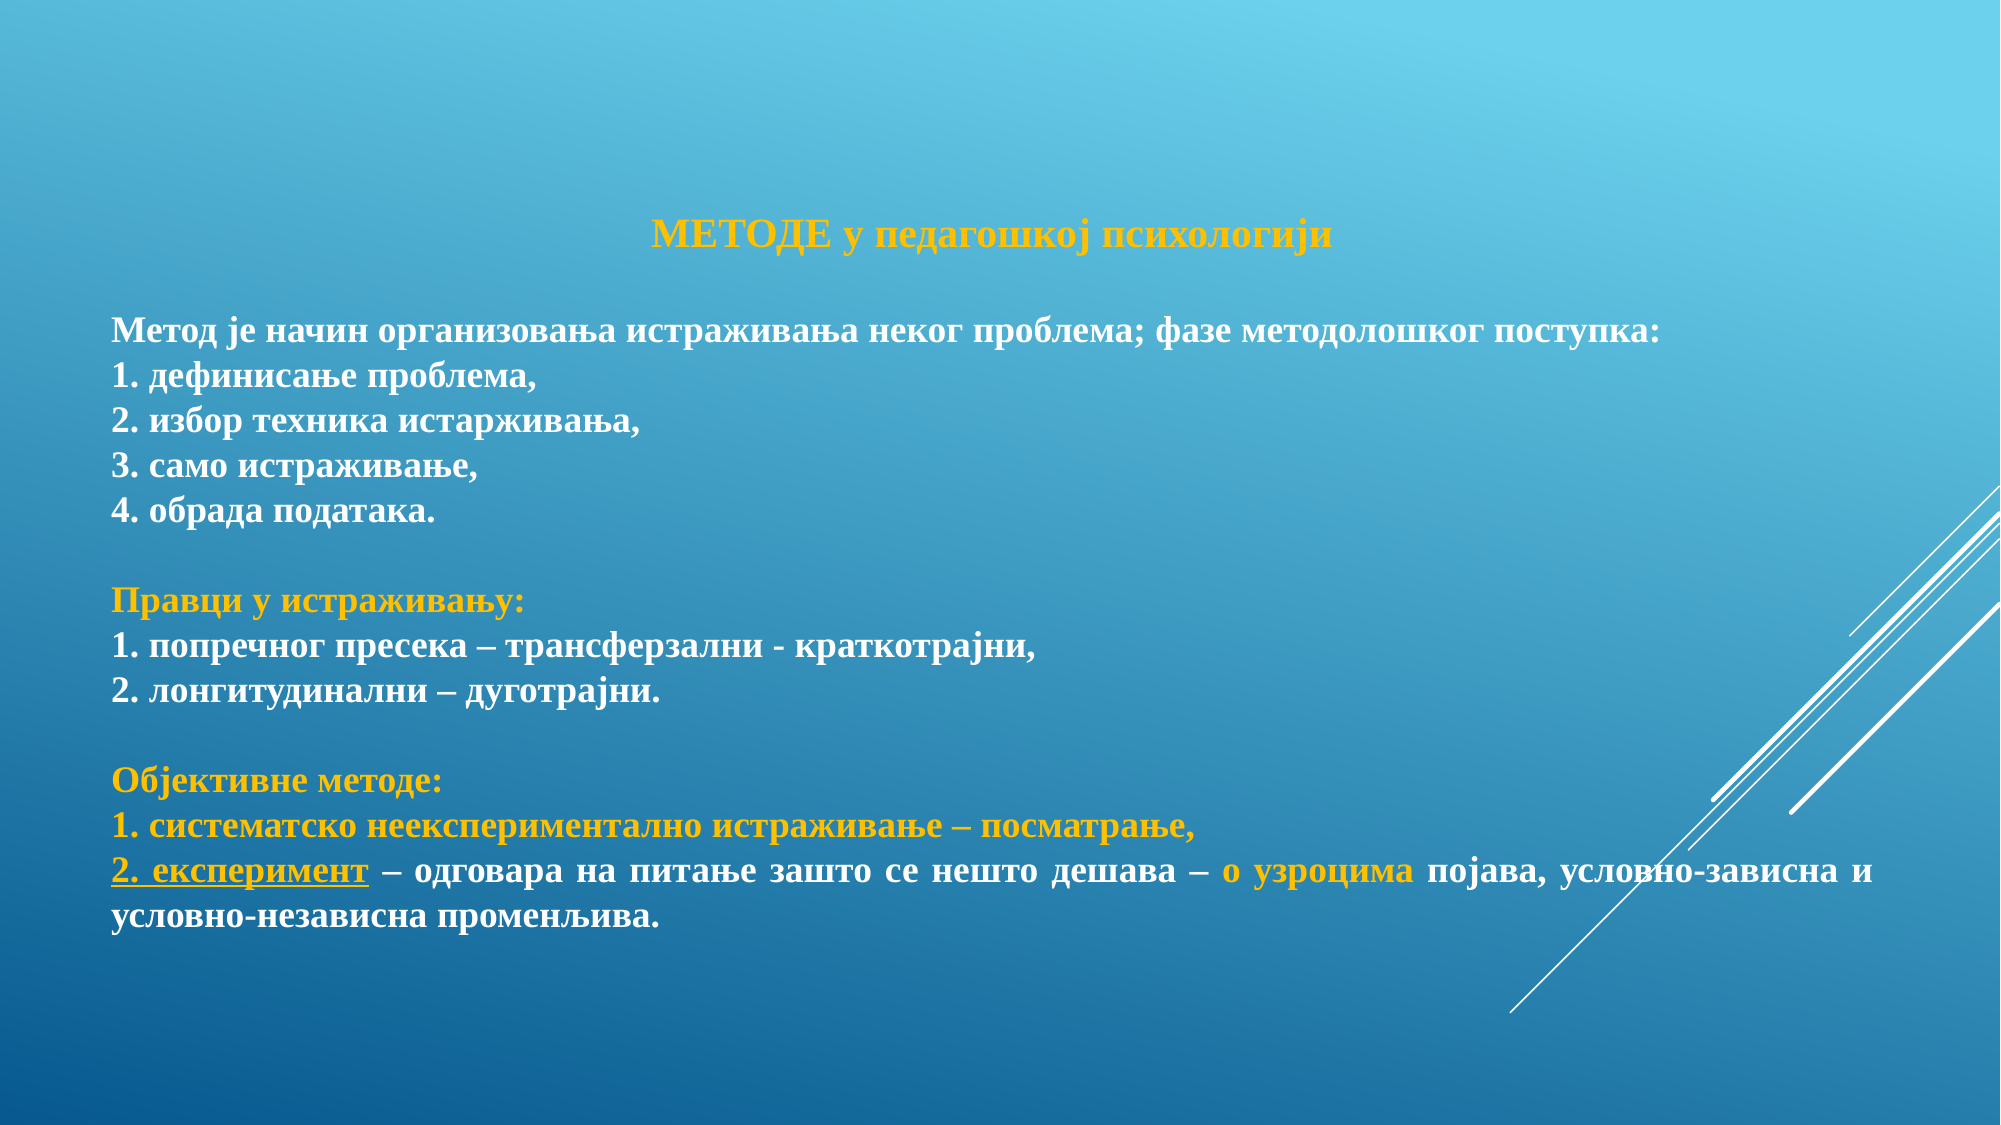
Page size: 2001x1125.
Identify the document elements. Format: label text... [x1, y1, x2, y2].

text_box МЕТОДЕ у педагошкој психологији Метод је начин организовања истраживања неког проблема; фазе методолошког поступка: 1. дефинисање проблема, 2. избор техника истарживања, 3. само истраживање, 4. обрада података. Правци у истраживању: 1. попречног пресека – трансферзални - краткотрајни, 2. лонгитудинални – дуготрајни. Објективне методе: 1. систематско неекспериментално истраживање – посматрање, 2. експеримент – одговара на питање зашто се нешто дешава – о узроцима појава, условно-зависна и условно-независна променљива. [96, 198, 1888, 943]
